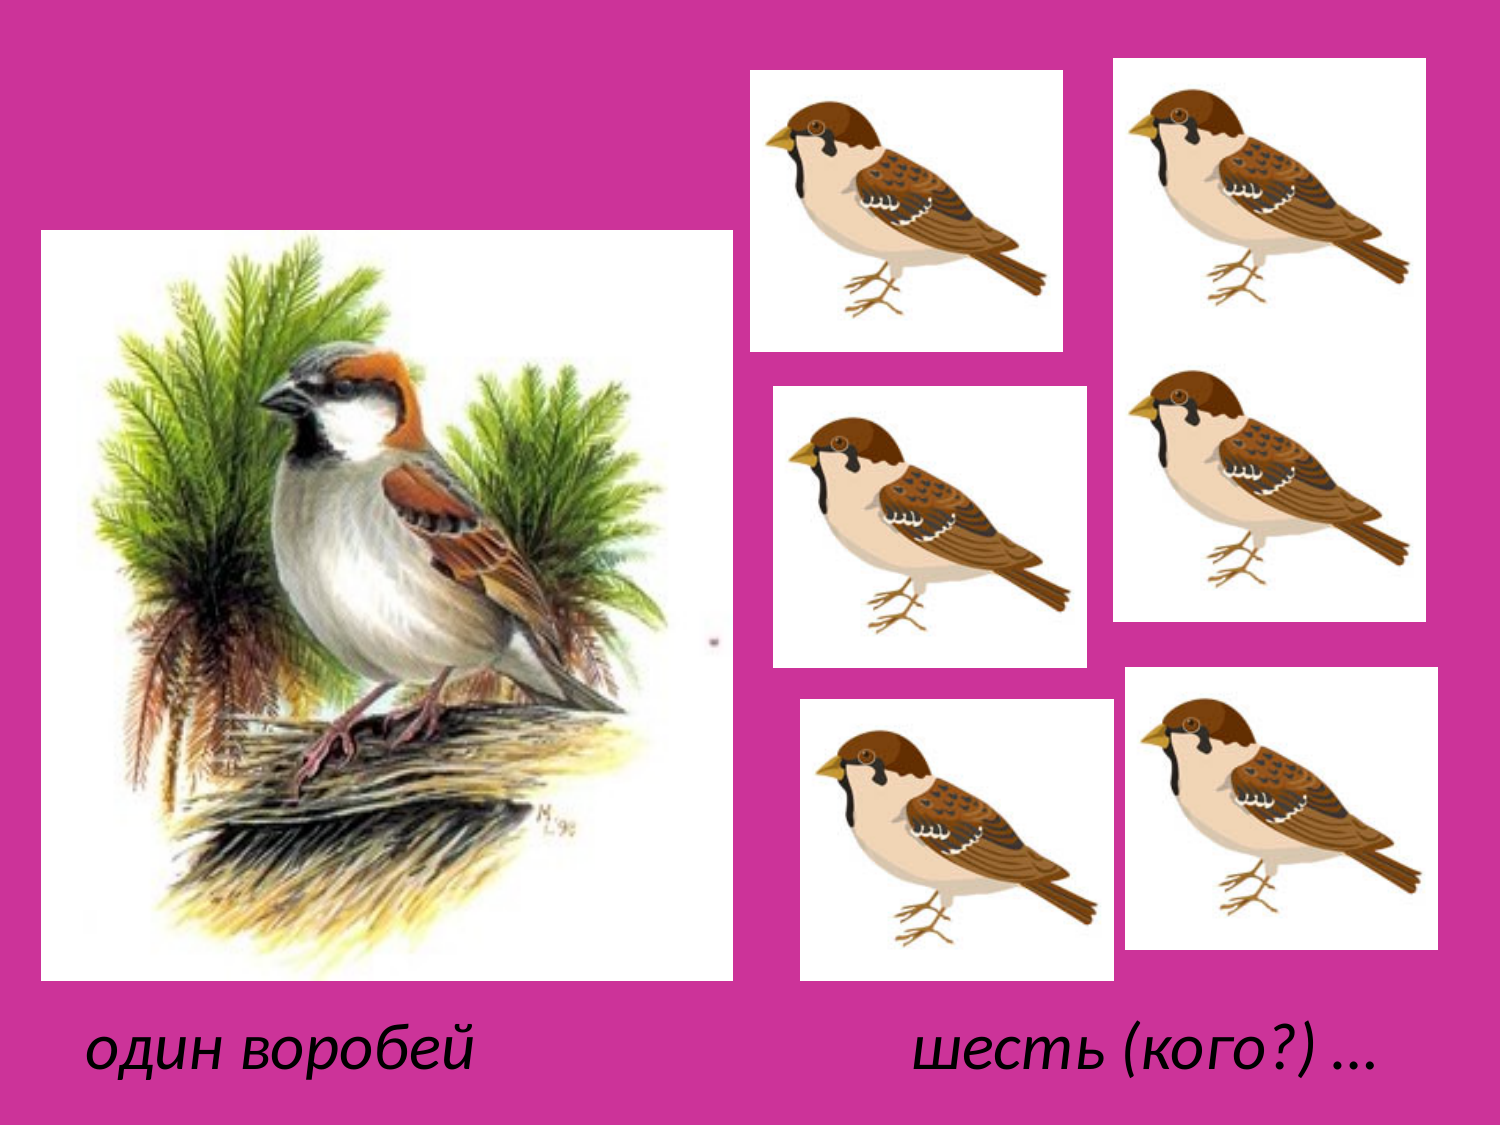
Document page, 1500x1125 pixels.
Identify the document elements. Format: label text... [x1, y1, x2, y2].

picture [773, 386, 1087, 669]
picture [1124, 667, 1438, 950]
picture [800, 698, 1114, 981]
text_box один воробей шесть (кого?) … [70, 996, 1430, 1090]
picture [40, 230, 733, 981]
picture [749, 70, 1063, 352]
picture [1112, 58, 1426, 622]
